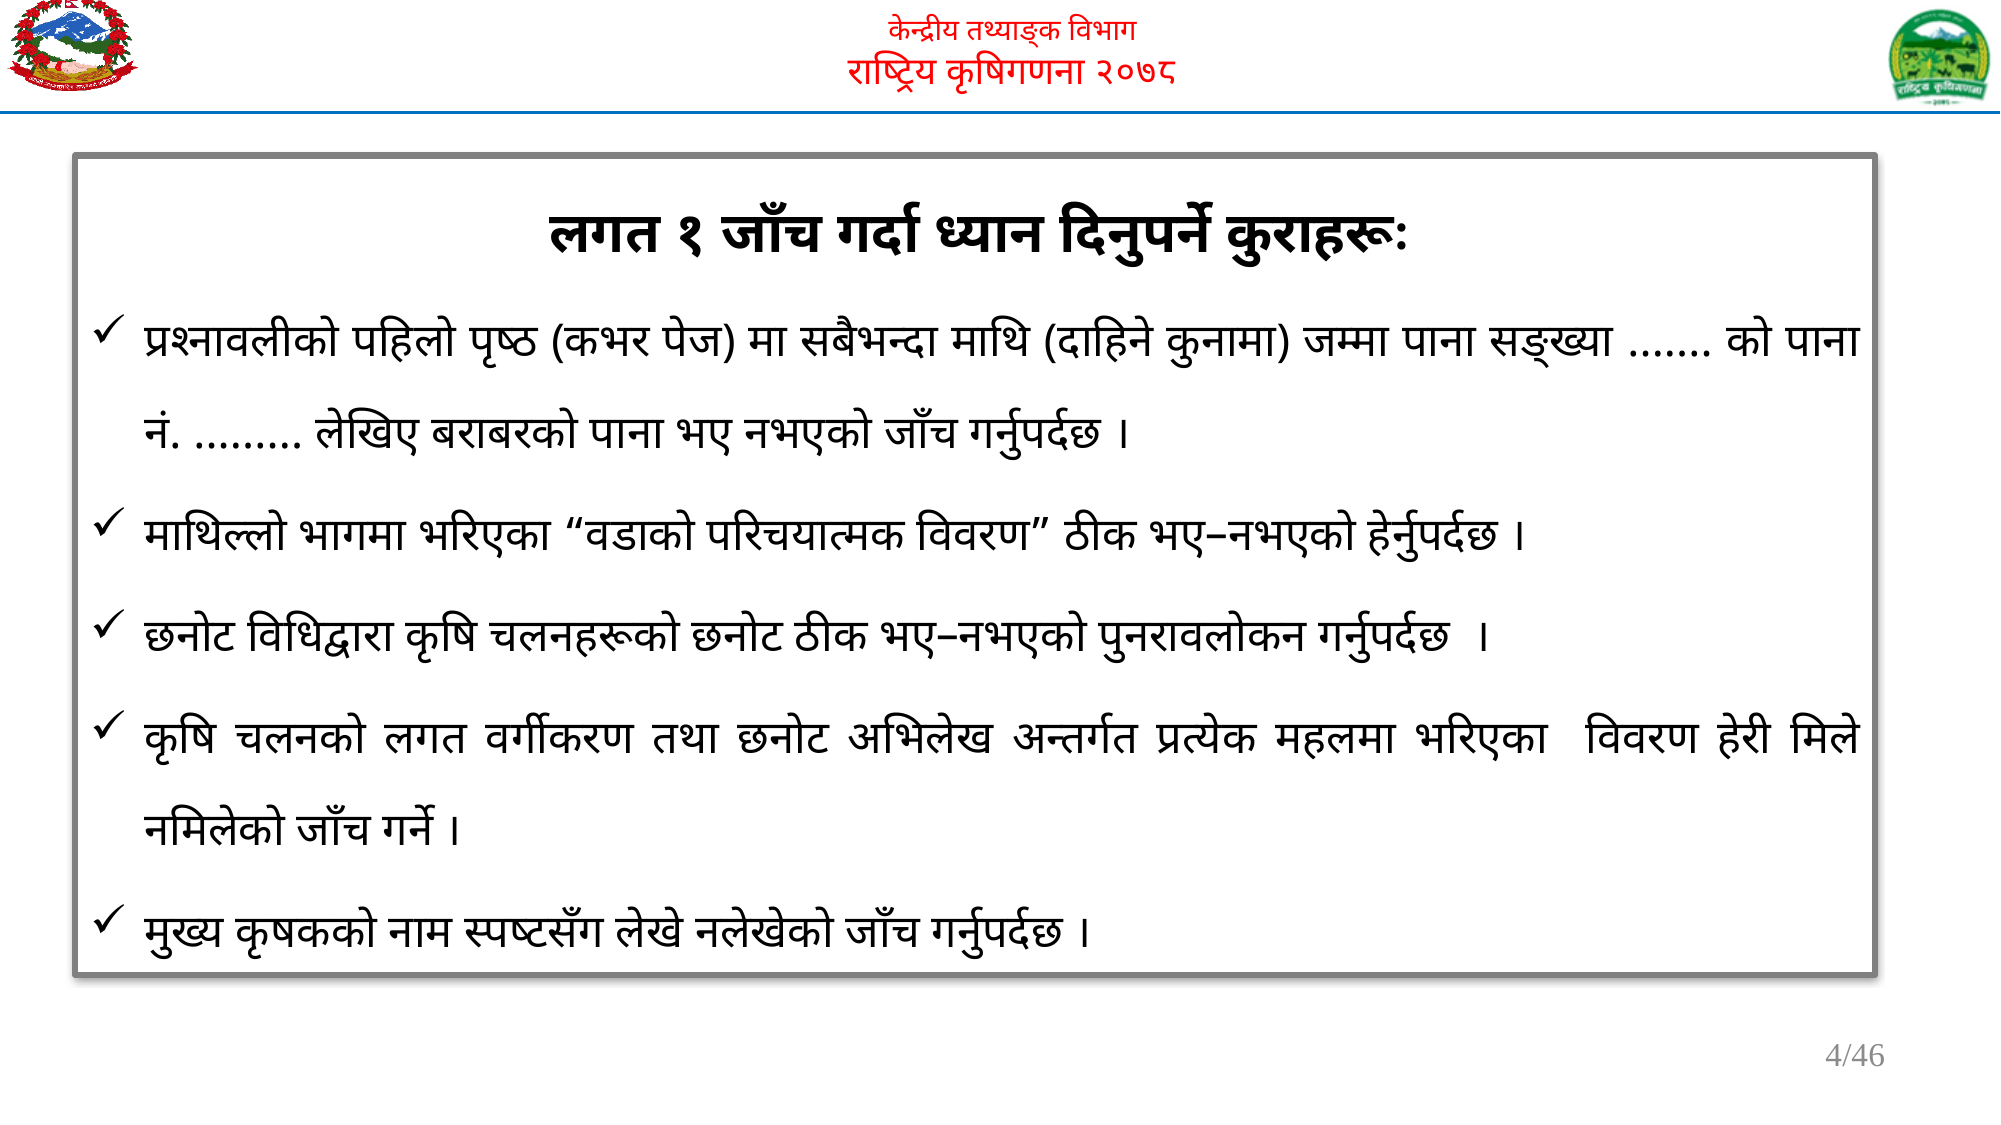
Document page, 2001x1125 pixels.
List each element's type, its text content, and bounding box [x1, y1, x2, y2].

list लगत १ जाँच गर्दा ध्यान दिनुपर्ने कुराहरूः प्रश्नावलीको पहिलो पृष्ठ (कभर पेज) मा सबैभन्दा माथि (दाहिने कुनामा) जम्मा पाना सङ्ख्या ....... को पाना नं. ......... लेखिए बराबरको पाना भए नभएको जाँच गर्नुपर्दछ । माथिल्लो भागमा भरिएका “वडाको परिचयात्मक विवरण” ठीक भए–नभएको हेर्नुपर्दछ । छनोट विधिद्वारा कृषि चलनहरूको छनोट ठीक भए–नभएको पुनरावलोकन गर्नुपर्दछ । कृषि चलनको लगत वर्गीकरण तथा छनोट अभिलेख अन्तर्गत प्रत्येक महलमा भरिएका विवरण हेरी मिले नमिलेको जाँच गर्ने । मुख्य कृषकको नाम स्पष्टसँग लेखे नलेखेको जाँच गर्नुपर्दछ । [74, 155, 1876, 976]
picture [1887, 4, 1993, 110]
slide_number 4/46 [1433, 1023, 1900, 1084]
picture [7, 0, 138, 91]
